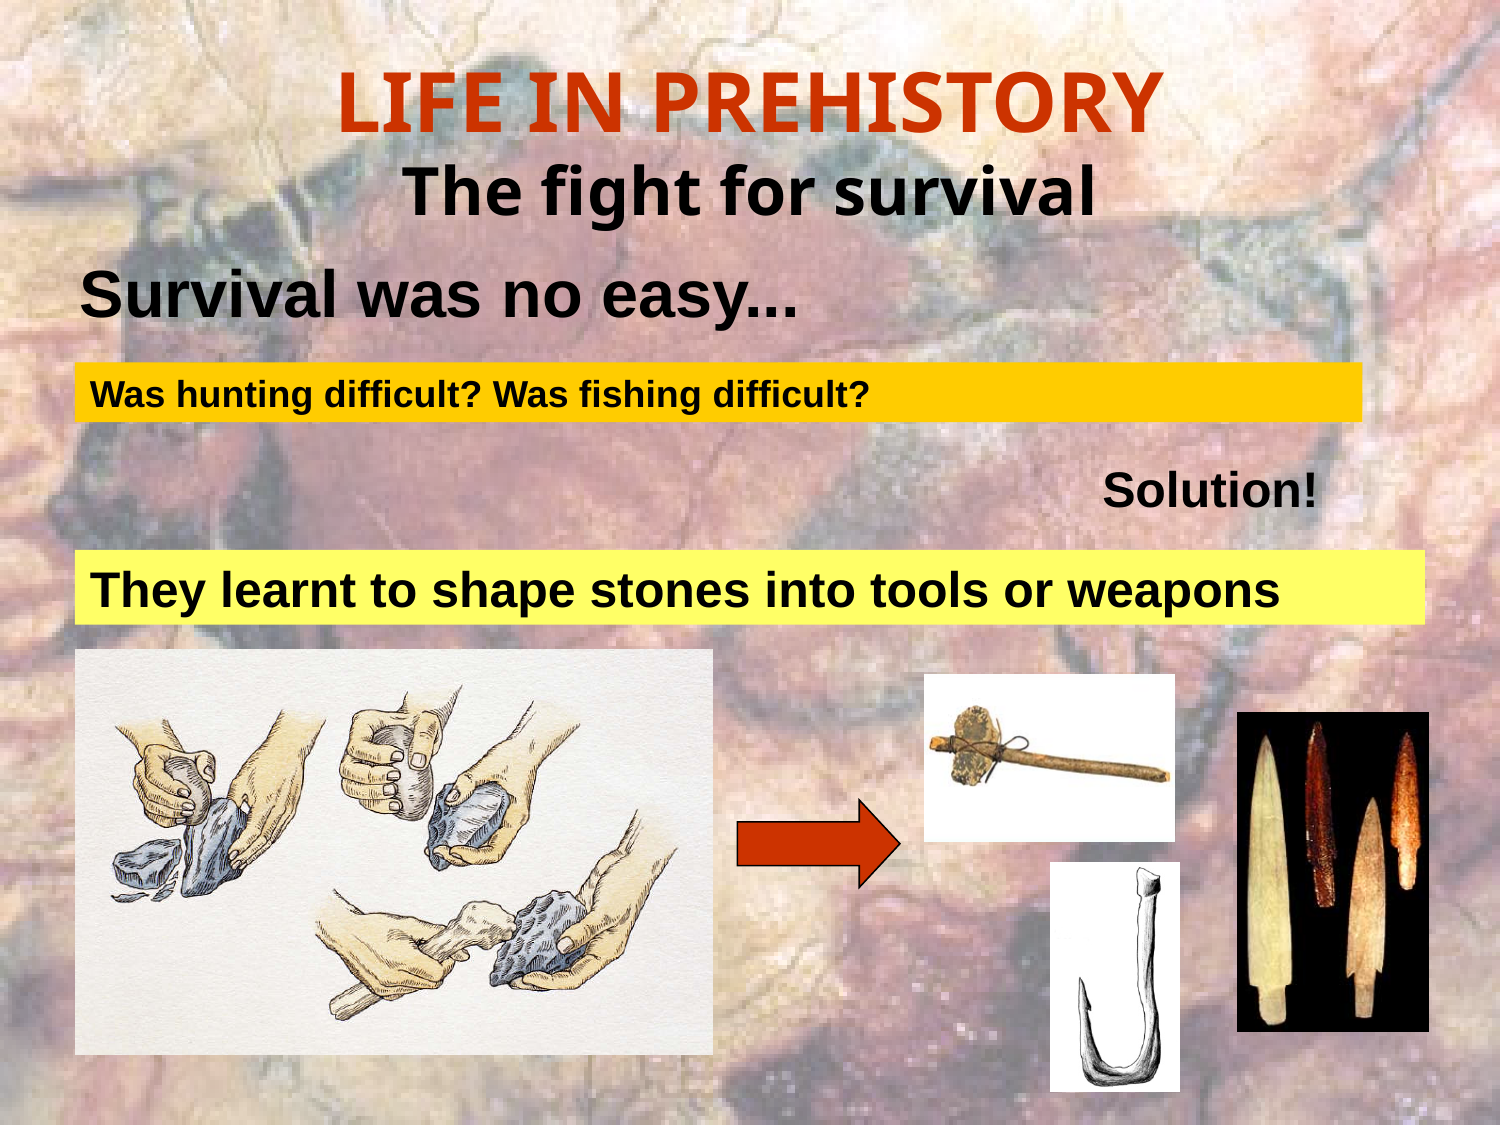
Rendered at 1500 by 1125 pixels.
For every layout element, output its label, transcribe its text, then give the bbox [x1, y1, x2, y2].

text_box [532, 423, 908, 549]
text_box [532, 625, 908, 684]
text_box Survival was no easy... [64, 243, 892, 339]
text_box [737, 799, 900, 888]
title LIFE IN PREHISTORY The fight for survival [75, 41, 1425, 237]
text_box They learnt to shape stones into tools or weapons [74, 549, 1425, 625]
text_box Solution! [1087, 449, 1350, 525]
picture [0, 0, 1500, 1125]
text_box Was hunting difficult? Was fishing difficult? [74, 362, 1363, 423]
